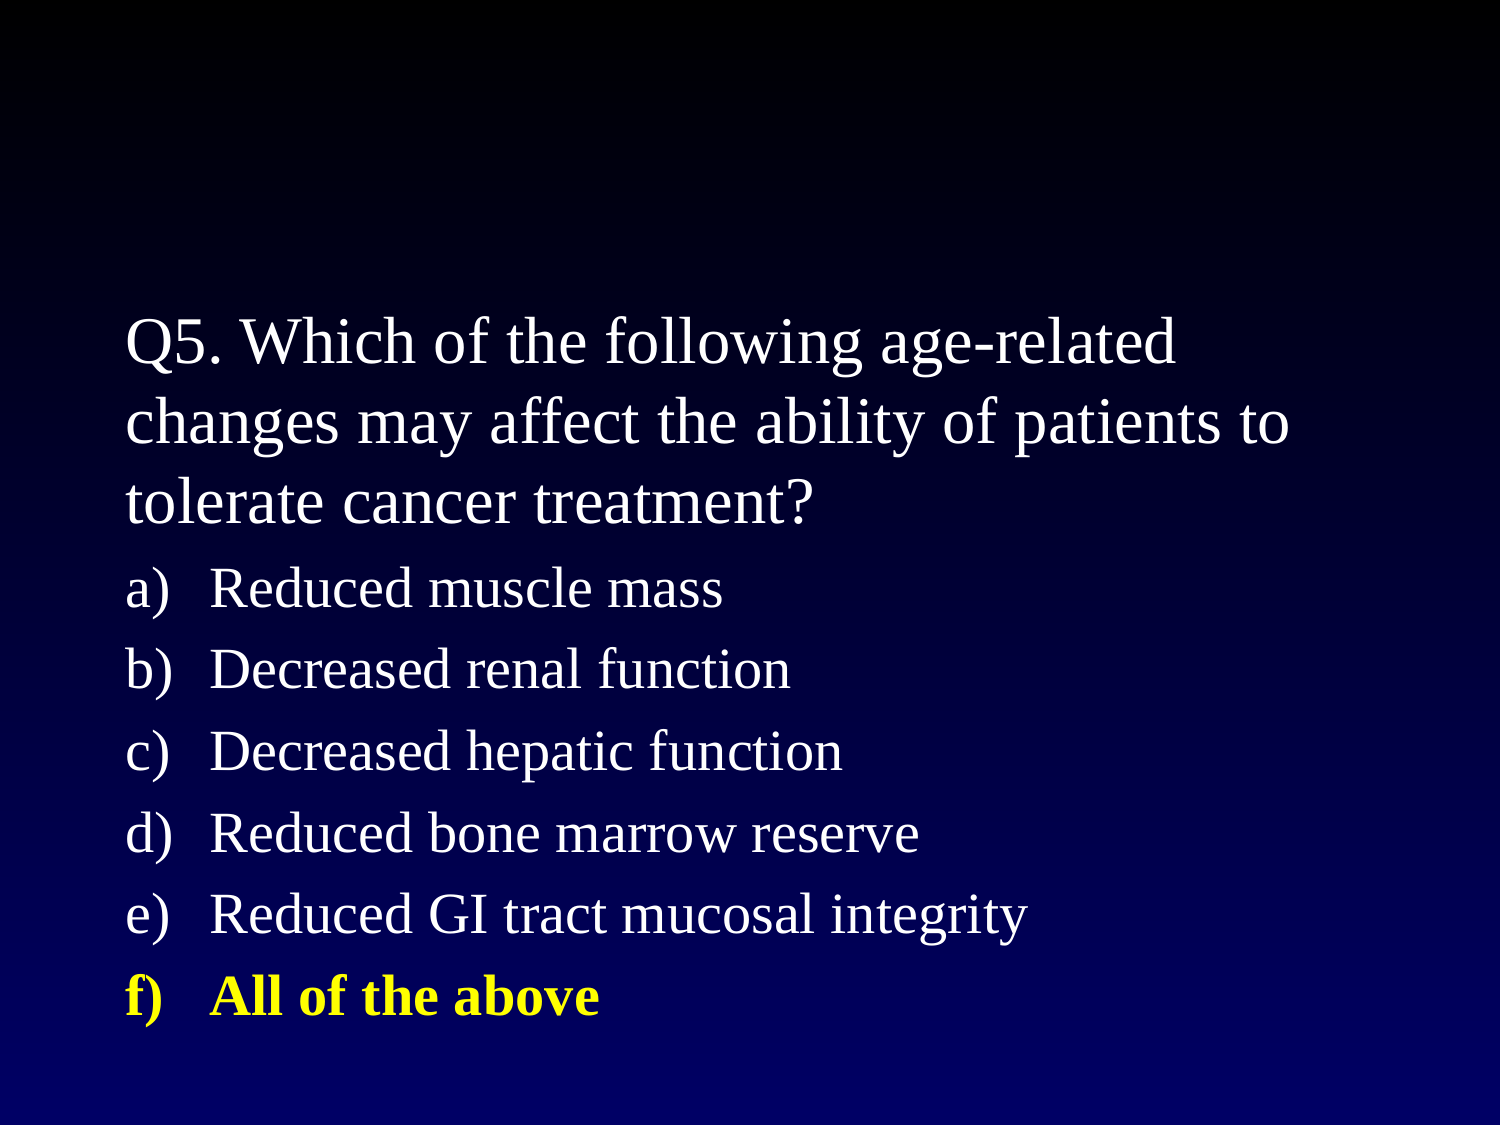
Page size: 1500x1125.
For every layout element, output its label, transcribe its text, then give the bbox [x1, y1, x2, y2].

list Q5. Which of the following age-related changes may affect the ability of patients to tolerate cancer treatment? Reduced muscle mass Decreased renal function Decreased hepatic function Reduced bone marrow reserve Reduced GI tract mucosal integrity All of the above [110, 289, 1386, 965]
